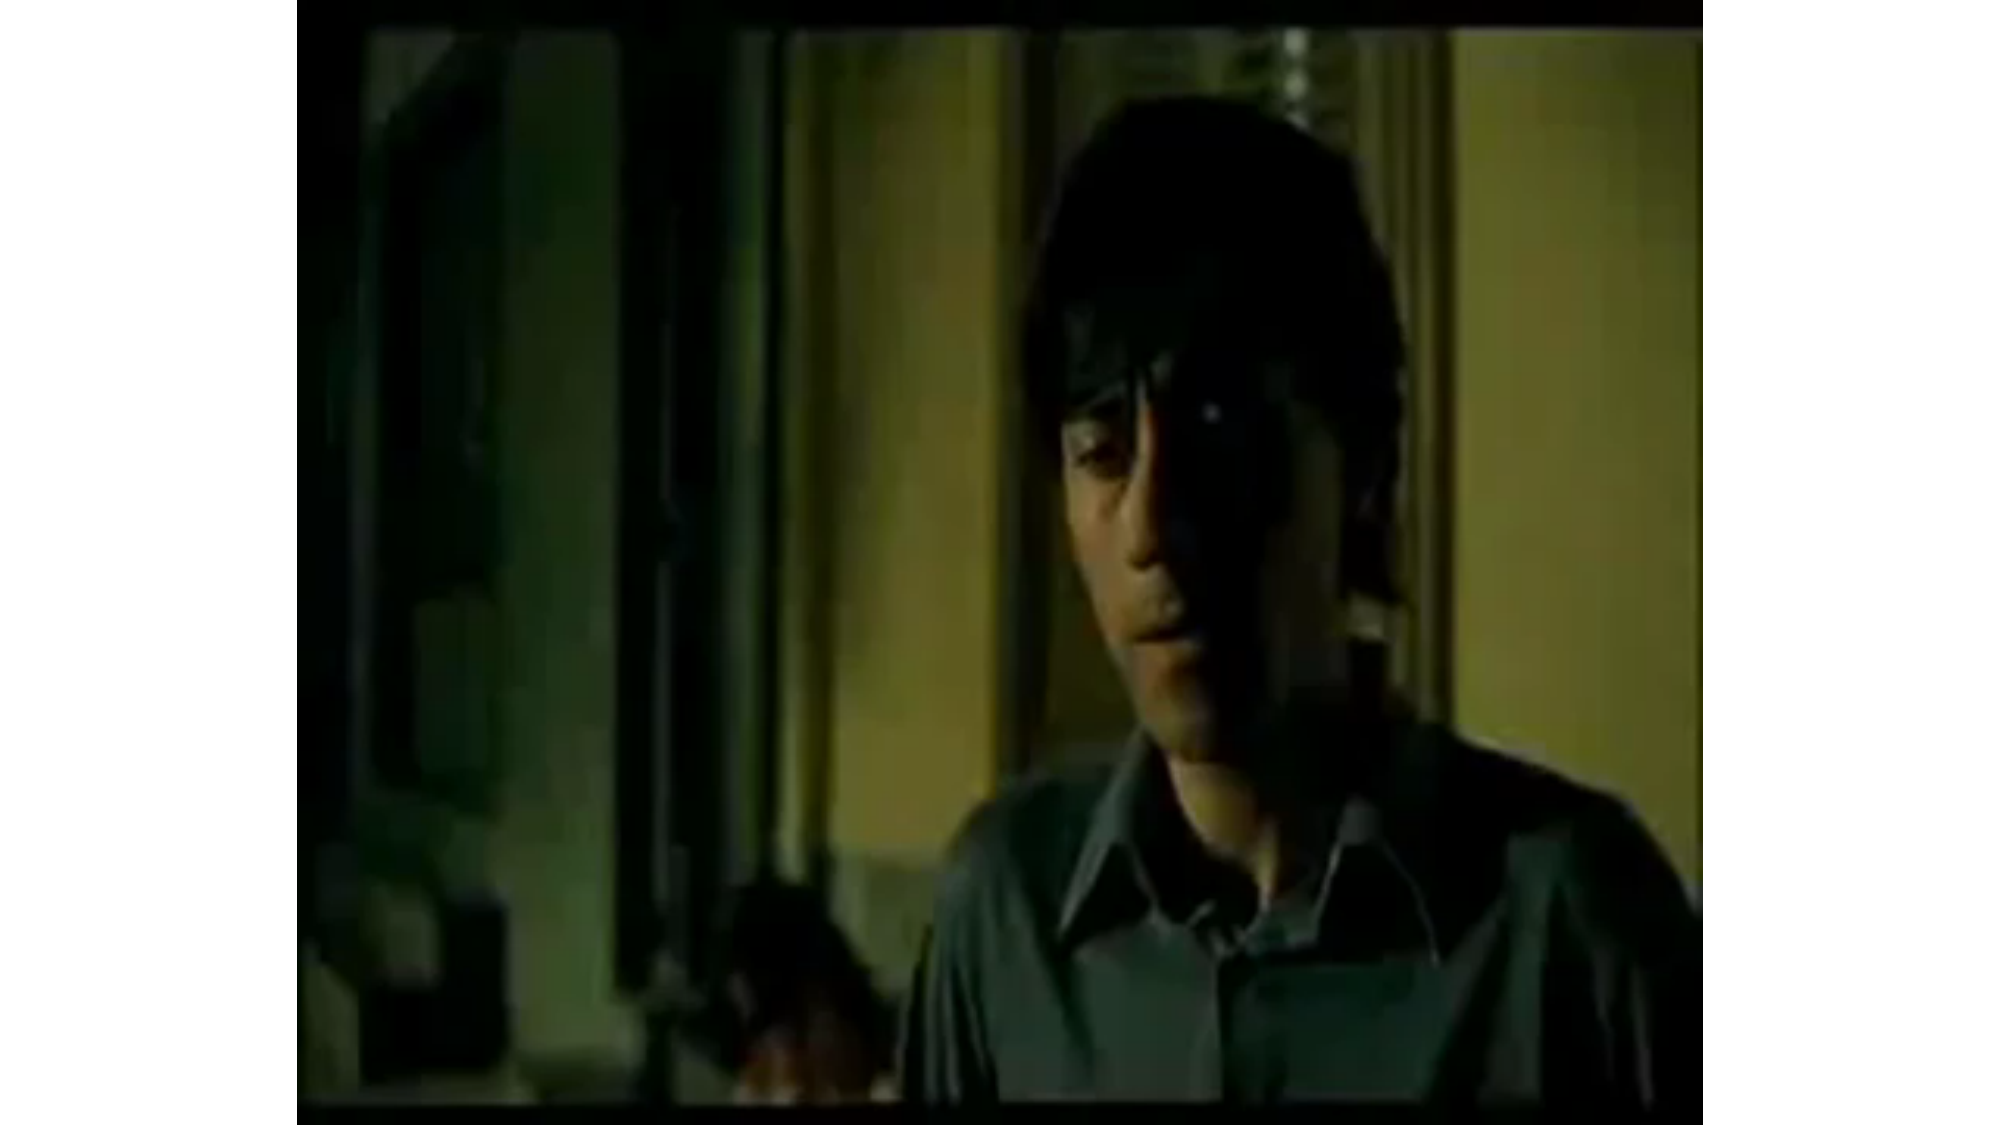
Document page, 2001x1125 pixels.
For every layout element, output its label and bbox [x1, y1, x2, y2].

text_box [296, 0, 1704, 1125]
